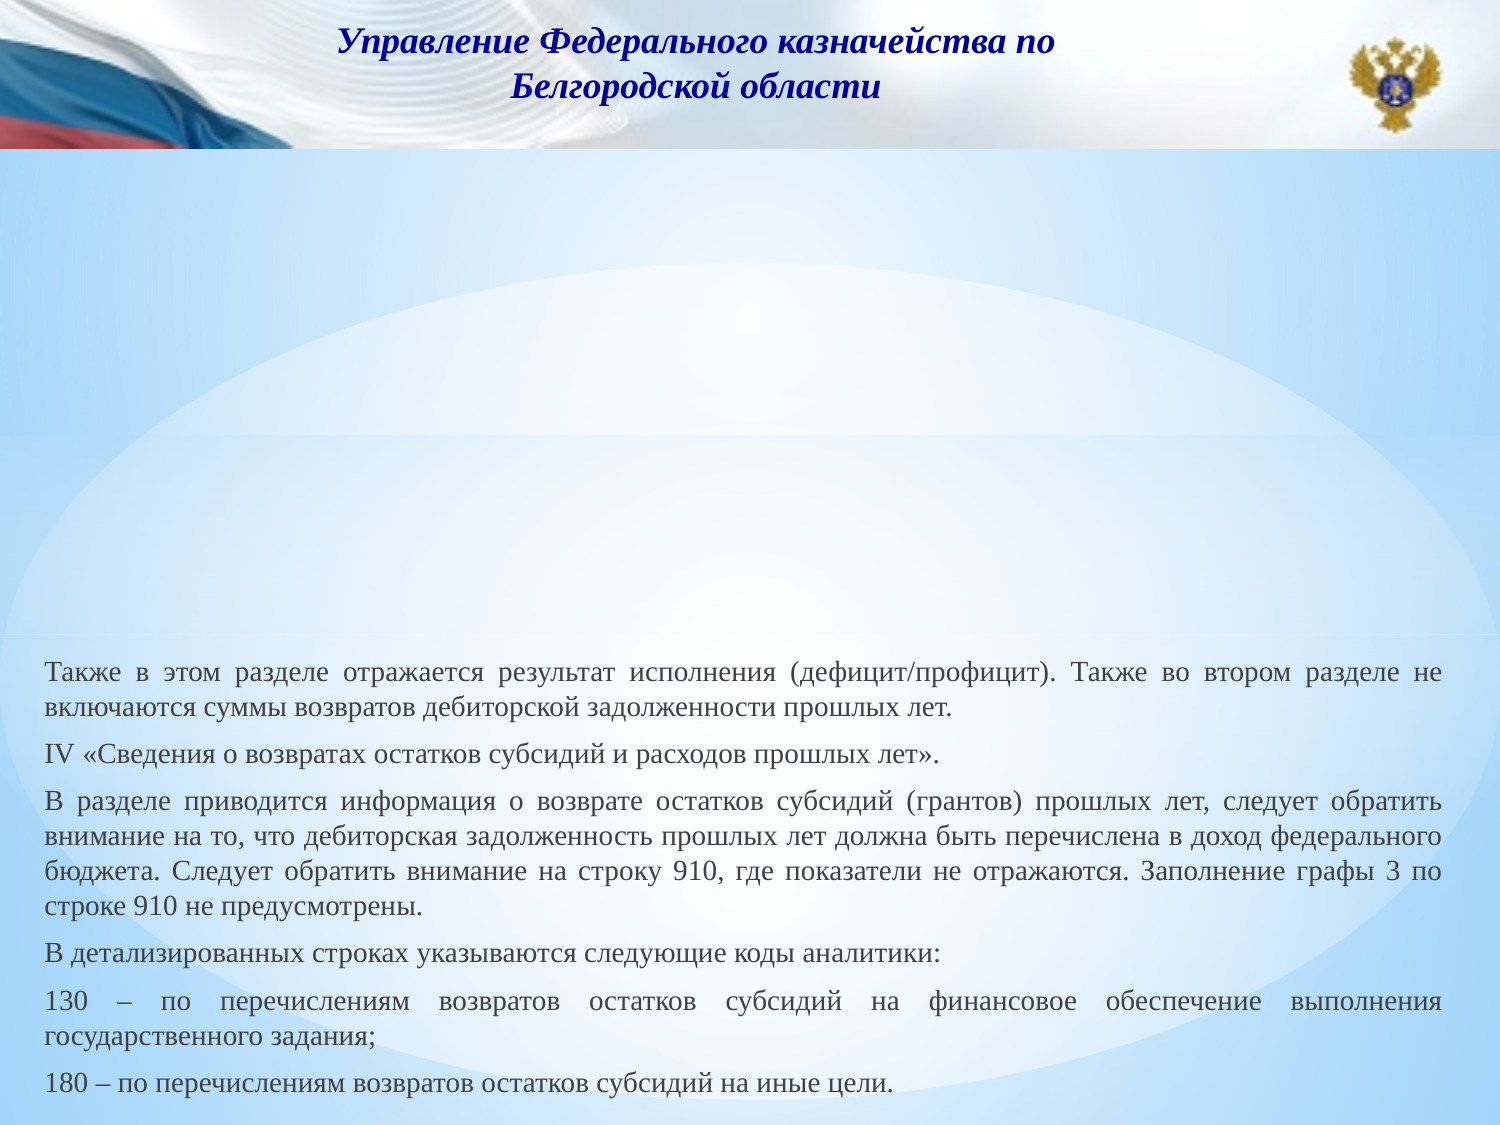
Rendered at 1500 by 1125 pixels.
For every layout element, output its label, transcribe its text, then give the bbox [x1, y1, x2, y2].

list Также в этом разделе отражается результат исполнения (дефицит/профицит). Также во втором разделе не включаются суммы возвратов дебиторской задолженности прошлых лет. IV «Сведения о возвратах остатков субсидий и расходов прошлых лет». В разделе приводится информация о возврате остатков субсидий (грантов) прошлых лет, следует обратить внимание на то, что дебиторская задолженность прошлых лет должна быть перечислена в доход федерального бюджета. Следует обратить внимание на строку 910, где показатели не отражаются. Заполнение графы 3 по строке 910 не предусмотрены. В детализированных строках указываются следующие коды аналитики: 130 – по перечислениям возвратов остатков субсидий на финансовое обеспечение выполнения государственного задания; 180 – по перечислениям возвратов остатков субсидий на иные цели. [29, 208, 1459, 1106]
picture [0, 0, 1500, 150]
